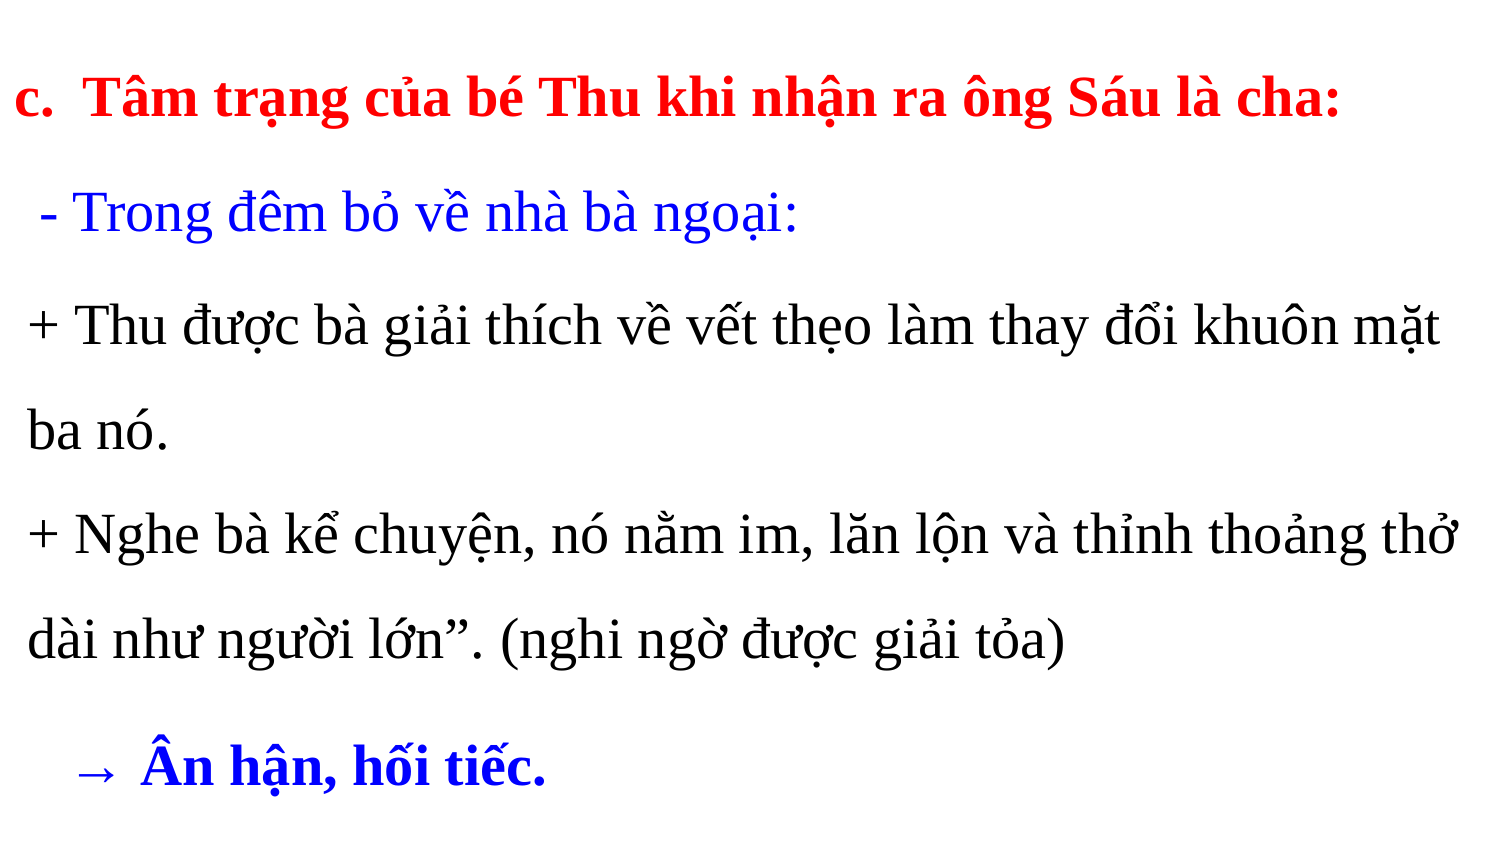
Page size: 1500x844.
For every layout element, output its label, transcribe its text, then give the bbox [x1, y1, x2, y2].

text_box → Ân hận, hối tiếc. [52, 684, 562, 805]
text_box + Thu được bà giải thích về vết thẹo làm thay đổi khuôn mặt ba nó. + Nghe bà kể chuyện, nó nằm im, lăn lộn và thỉnh thoảng thở dài như người lớn”. (nghi ngờ được giải tỏa) [12, 243, 1487, 678]
text_box c. Tâm trạng của bé Thu khi nhận ra ông Sáu là cha: [0, 16, 1500, 136]
text_box - Trong đêm bỏ về nhà bà ngoại: [24, 130, 1500, 250]
